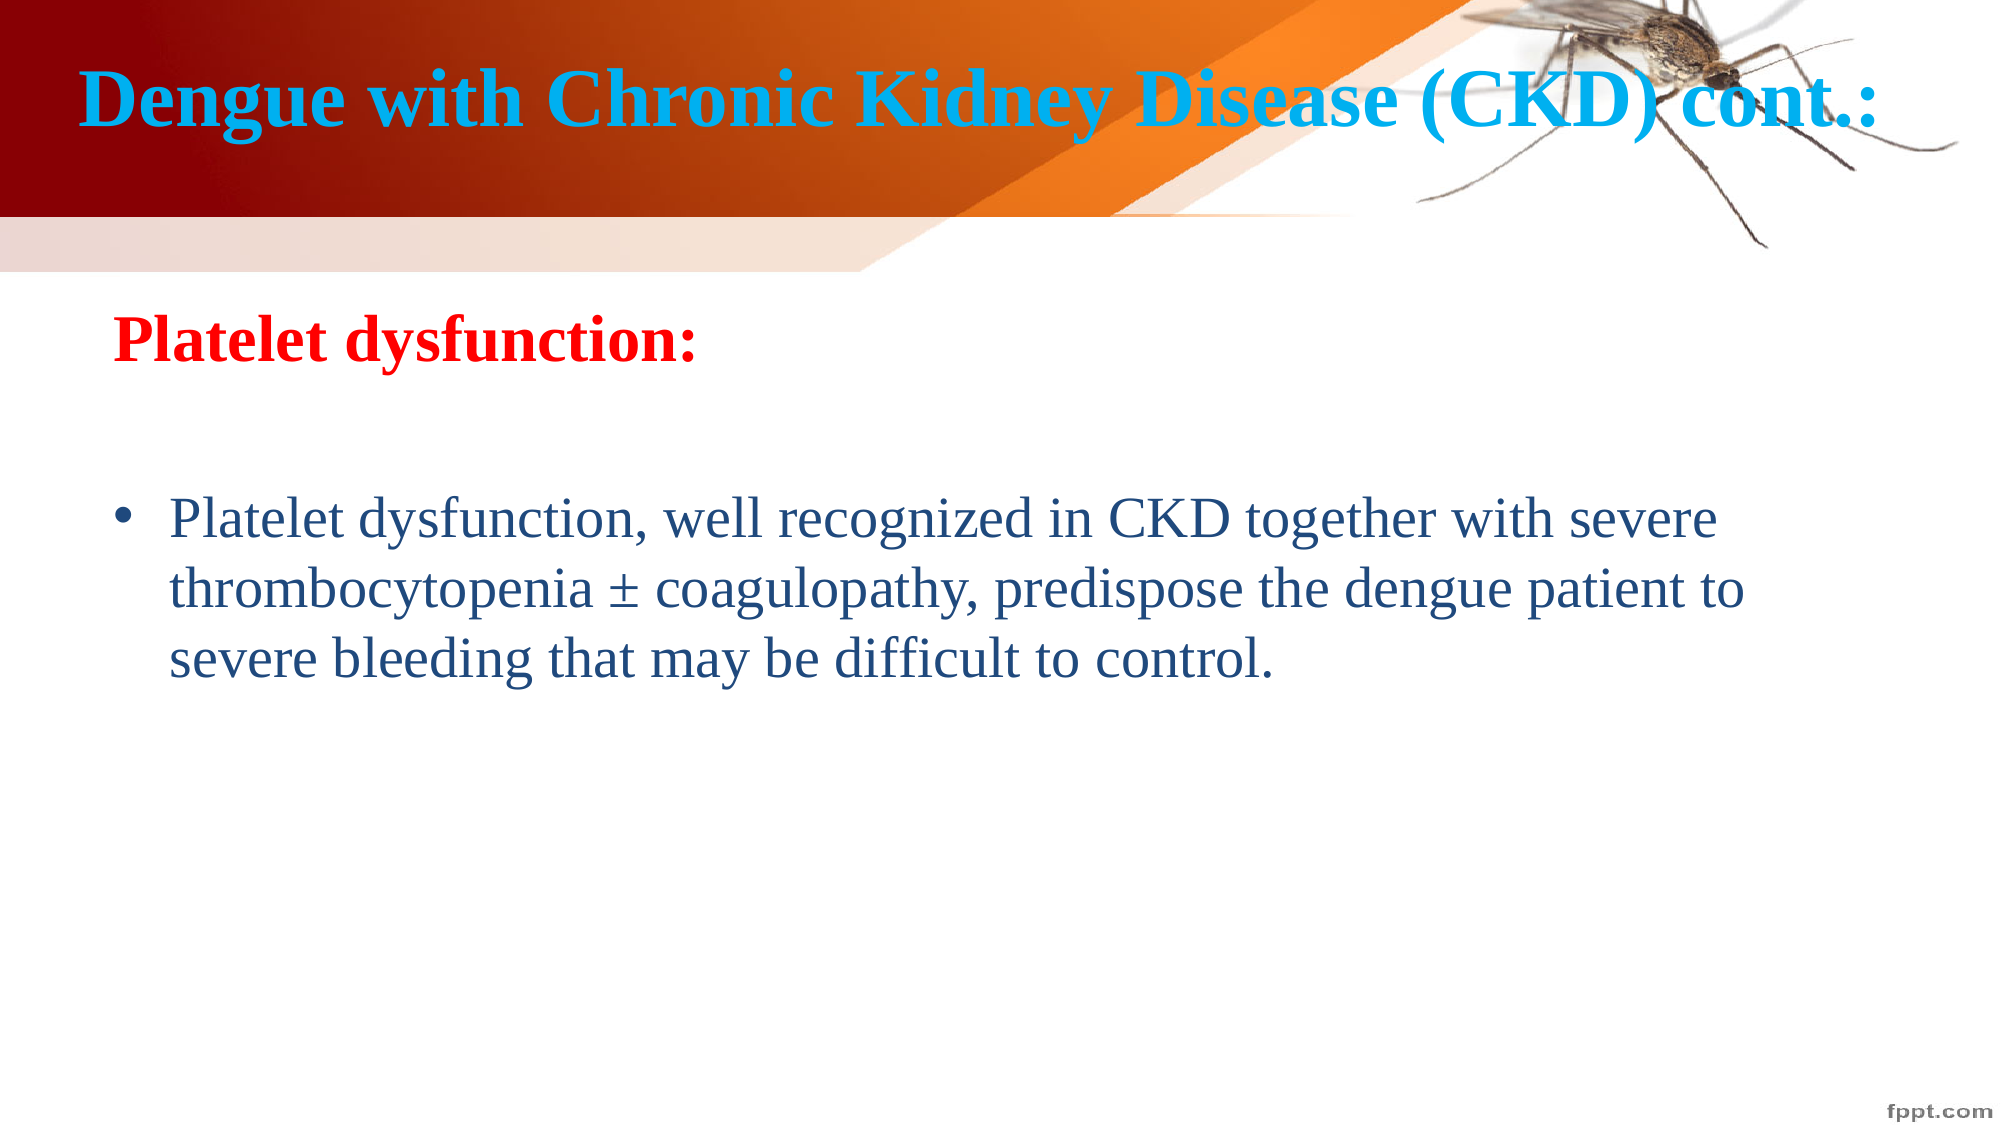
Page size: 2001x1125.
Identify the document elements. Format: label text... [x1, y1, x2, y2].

title Dengue with Chronic Kidney Disease (CKD) cont.: [49, 43, 1899, 144]
picture [0, 0, 2001, 1125]
list Platelet dysfunction: Platelet dysfunction, well recognized in CKD together with severe thrombocytopenia ± coagulopathy, predispose the dengue patient to severe bleeding that may be difficult to control. [98, 286, 1899, 980]
